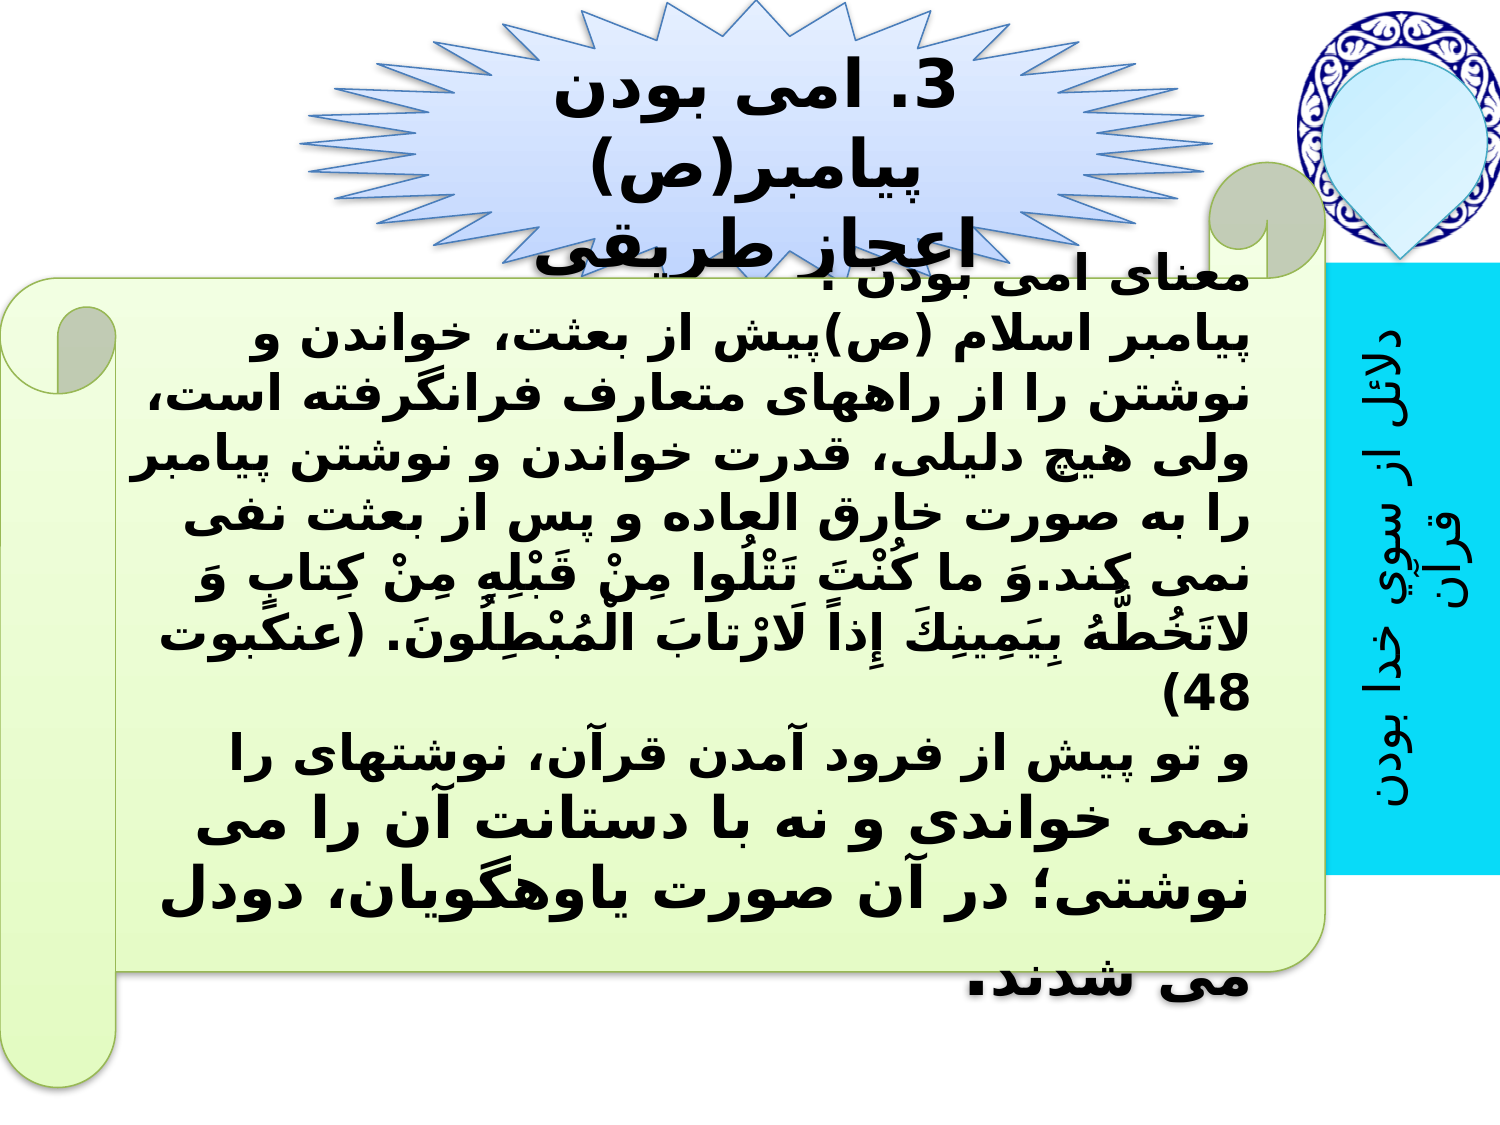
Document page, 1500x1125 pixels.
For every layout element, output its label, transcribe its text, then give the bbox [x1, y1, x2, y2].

text_box معنای امی بودن : پيامبر اسلام (ص)پيش از بعثت، خواندن و نوشتن را از راههاى متعارف فرانگرفته است، ولى هيچ دليلى، قدرت خواندن و نوشتن پيامبر را به صورت خارق العاده و پس از بعثت نفى نمى كند.وَ ما كُنْتَ تَتْلُوا مِنْ قَبْلِهِ مِنْ كِتابٍ وَ لاتَخُطُّهُ بِيَمِينِكَ إِذاً لَارْتابَ الْمُبْطِلُونَ. (عنكبوت 48) و تو پيش از فرود آمدن قرآن، نوشتهاى را نمى خواندى و نه با دستانت آن را مى نوشتى؛ در آن صورت ياوهگويان، دودل مى شدند. [0, 161, 1326, 1089]
text_box 3. امی بودن پیامبر(ص) اعجاز طریقی [299, 0, 1214, 275]
picture [1297, 11, 1500, 250]
text_box ‏ دلائل از سوي خدا بودن قرآن [1329, 260, 1500, 877]
